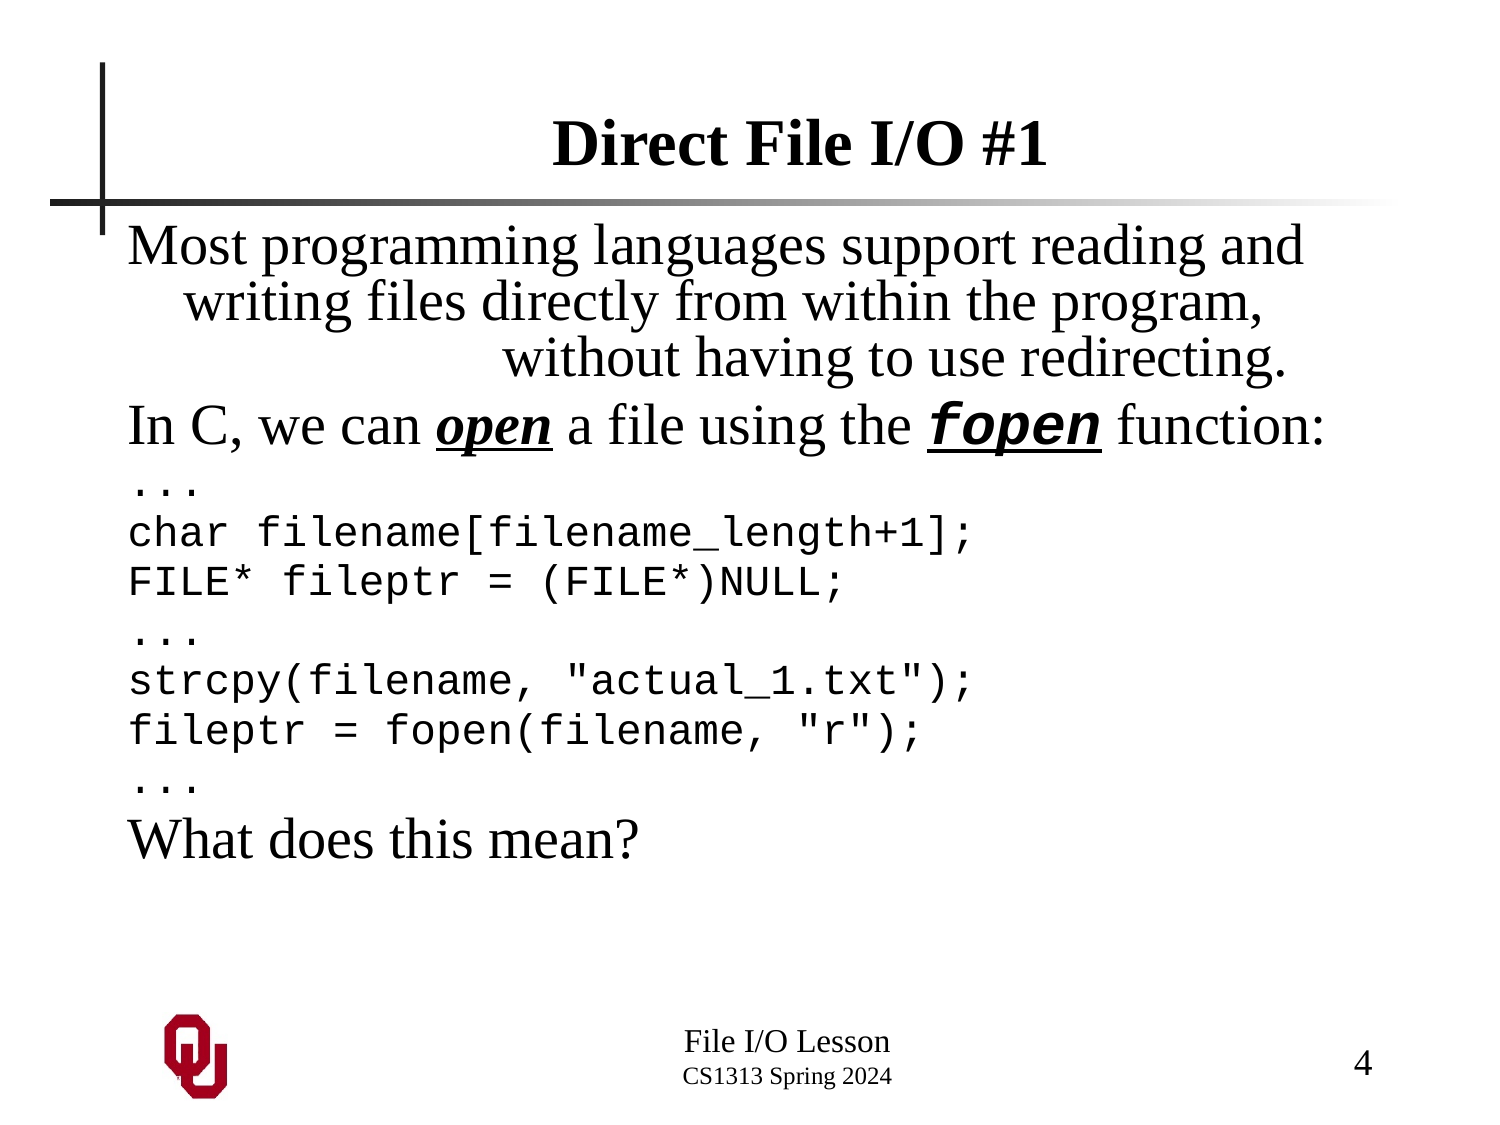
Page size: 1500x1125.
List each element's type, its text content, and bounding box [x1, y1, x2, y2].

footer File I/O Lesson CS1313 Spring 2024 [425, 1021, 1150, 1097]
list Most programming languages support reading and writing files directly from within the program, without having to use redirecting. In C, we can open a file using the fopen function: ... char filename[filename_length+1]; FILE* fileptr = (FILE*)NULL; ... strcpy(filename, "actual_1.txt"); fileptr = fopen(filename, "r"); ... What does this mean? [112, 212, 1413, 975]
title Direct File I/O #1 [162, 75, 1441, 187]
picture [162, 1012, 228, 1101]
slide_number 4 [1175, 1015, 1388, 1091]
